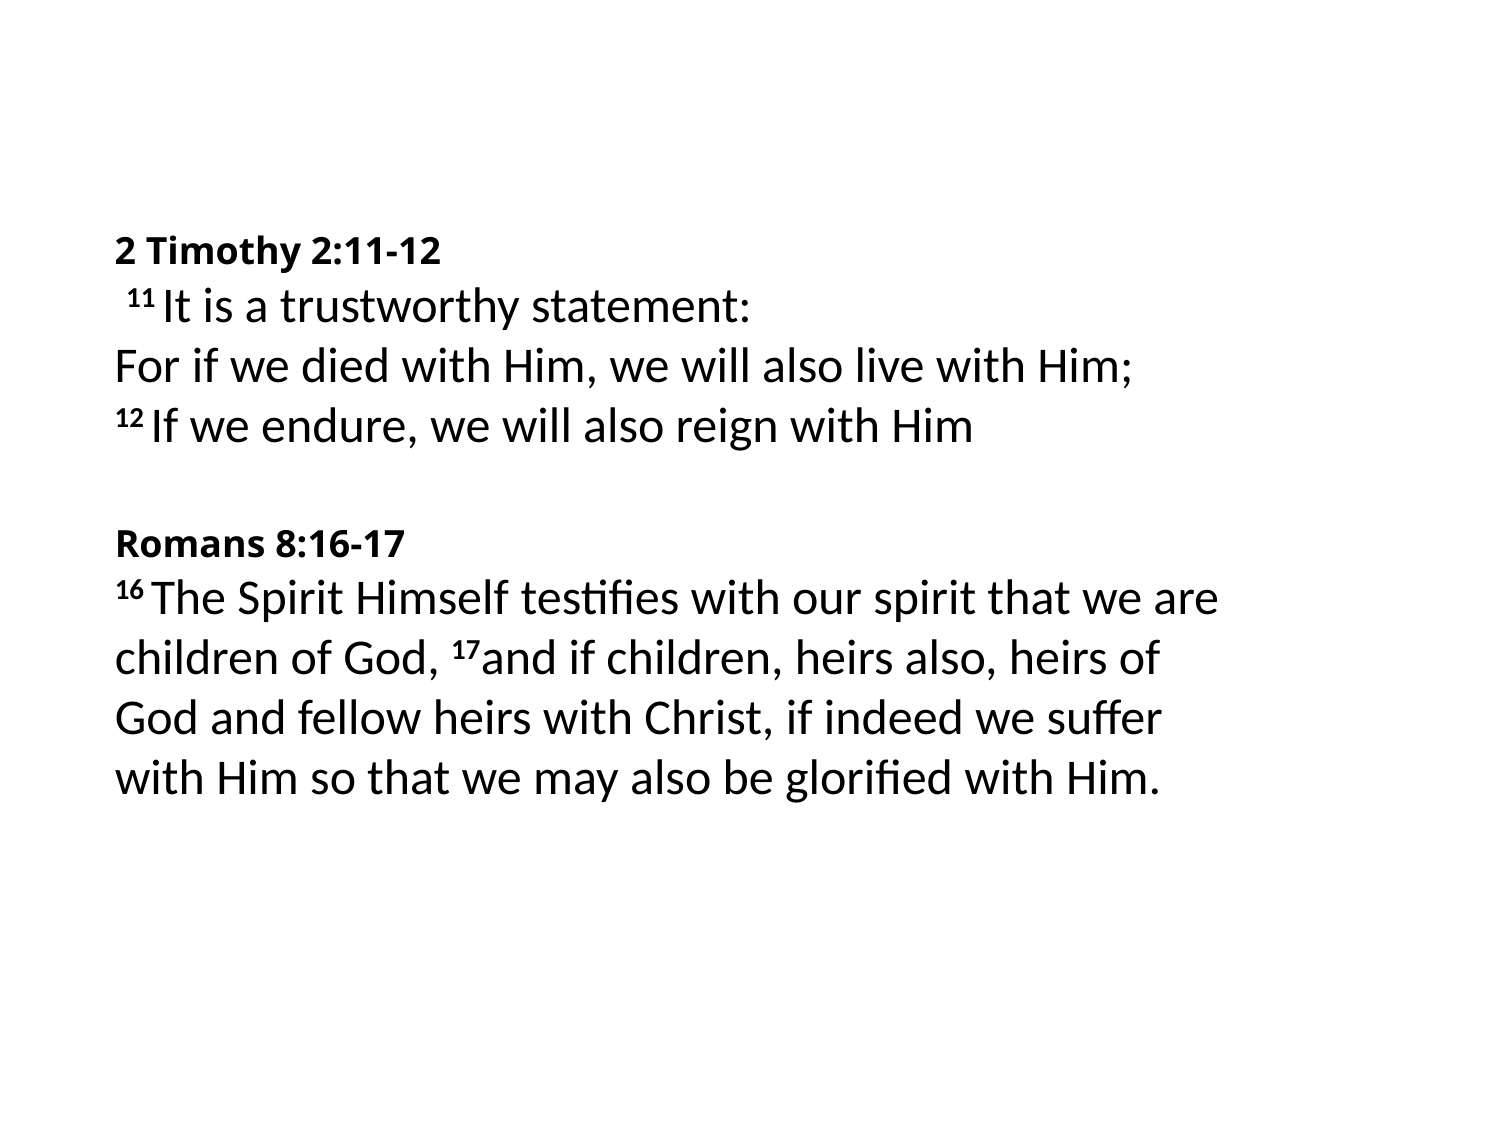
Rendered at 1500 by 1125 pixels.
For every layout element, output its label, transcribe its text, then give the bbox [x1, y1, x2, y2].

text_box Romans 8:16-17 16 The Spirit Himself testifies with our spirit that we are children of God, 17and if children, heirs also, heirs of God and fellow heirs with Christ, if indeed we suffer with Him so that we may also be glorified with Him. [99, 512, 1263, 813]
text_box 2 Timothy 2:11-12 11 It is a trustworthy statement: For if we died with Him, we will also live with Him; 12 If we endure, we will also reign with Him [99, 220, 1198, 460]
